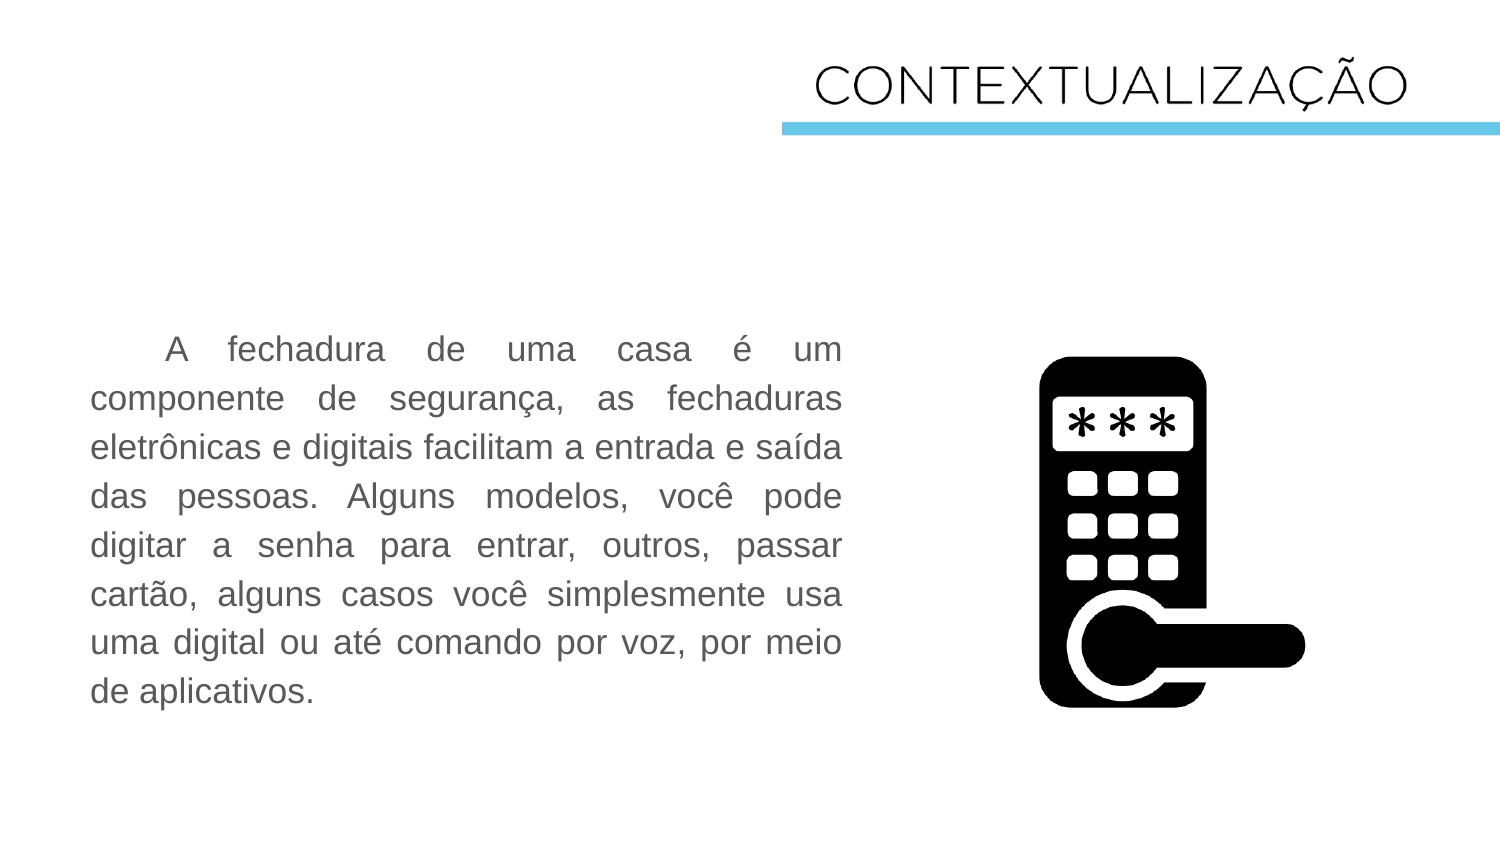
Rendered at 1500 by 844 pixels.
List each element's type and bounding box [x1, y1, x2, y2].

picture [74, 0, 1500, 794]
